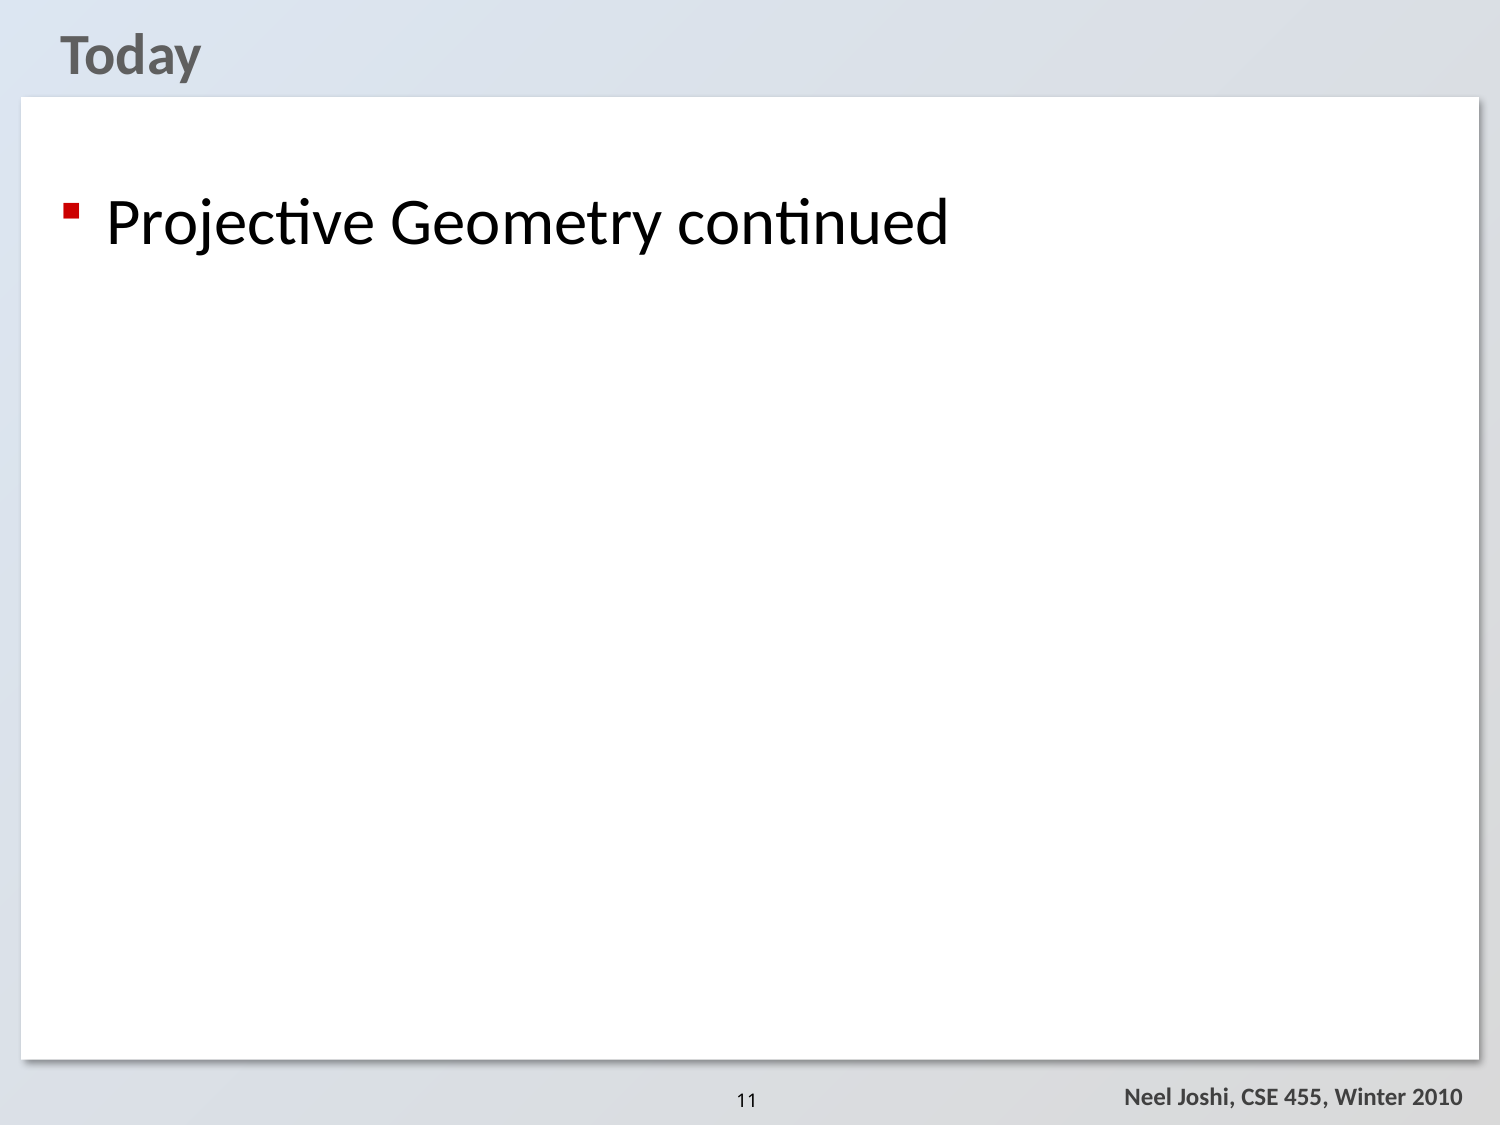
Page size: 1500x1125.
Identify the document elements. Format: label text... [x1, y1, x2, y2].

list Projective Geometry continued [45, 171, 1451, 973]
title Today [45, 23, 1451, 91]
